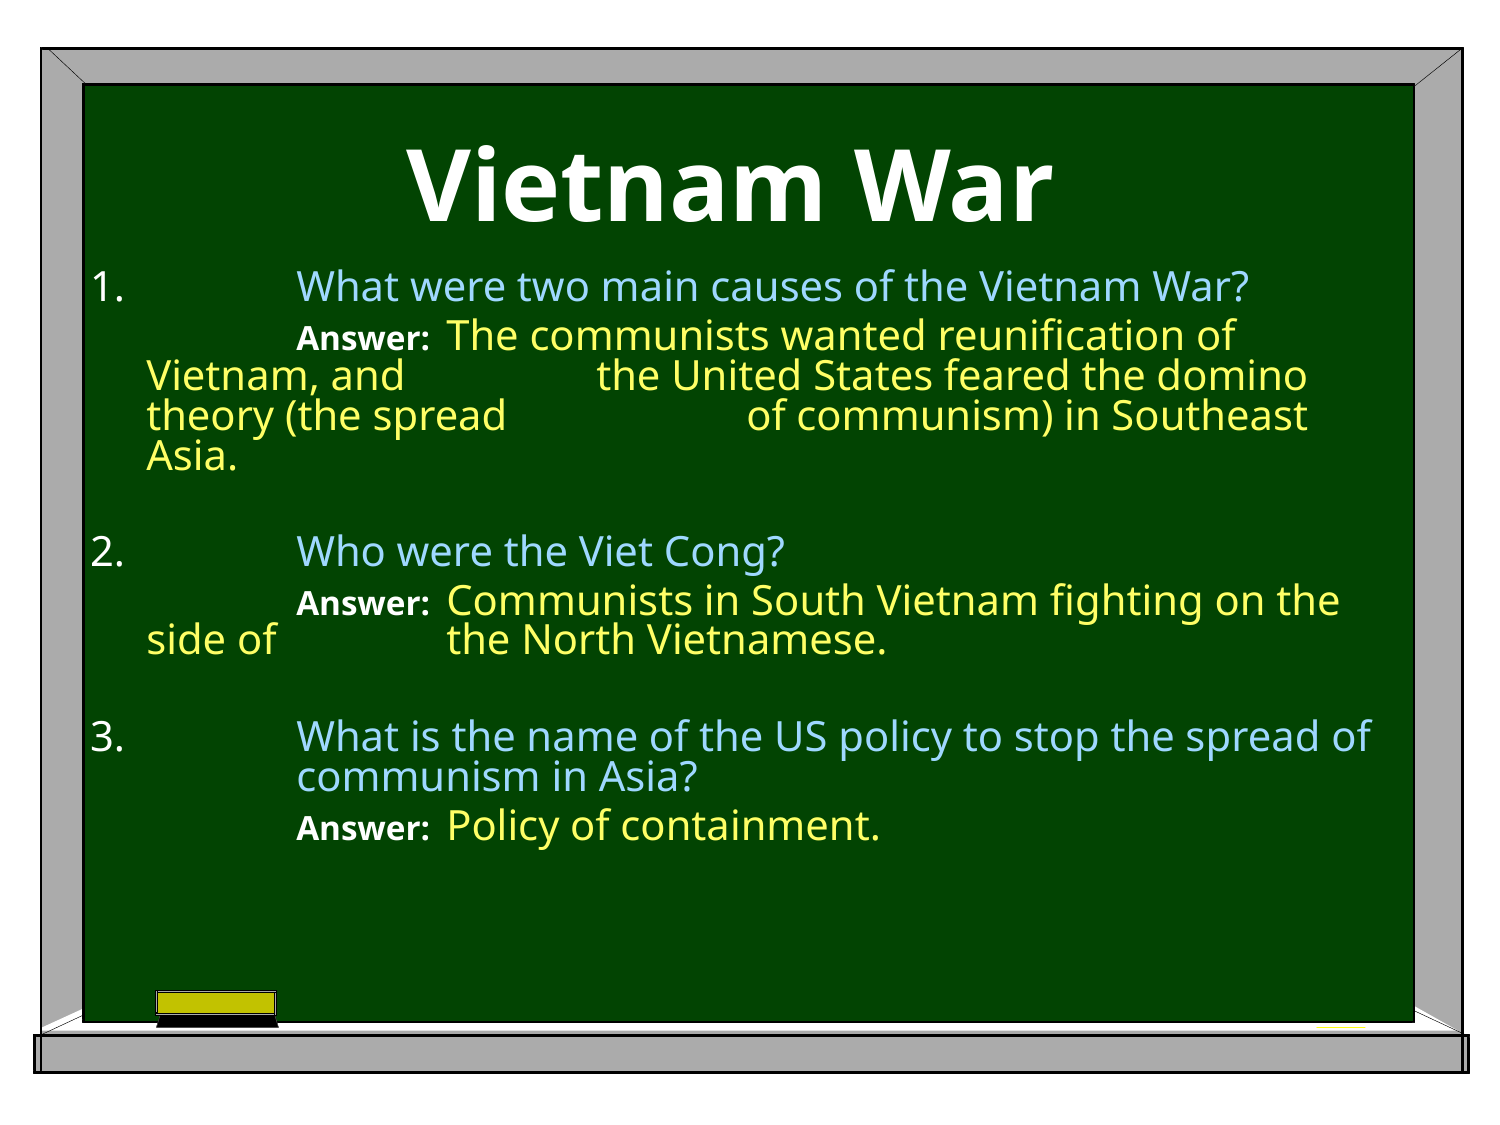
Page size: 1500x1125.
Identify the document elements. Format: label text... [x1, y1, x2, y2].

title Vietnam War [87, 99, 1400, 262]
list 1. What were two main causes of the Vietnam War? Answer: The communists wanted reunification of Vietnam, and the United States feared the domino theory (the spread of communism) in Southeast Asia. 2. Who were the Viet Cong? Answer: Communists in South Vietnam fighting on the side of the North Vietnamese. 3. What is the name of the US policy to stop the spread of communism in Asia? Answer: Policy of containment. [75, 262, 1425, 943]
